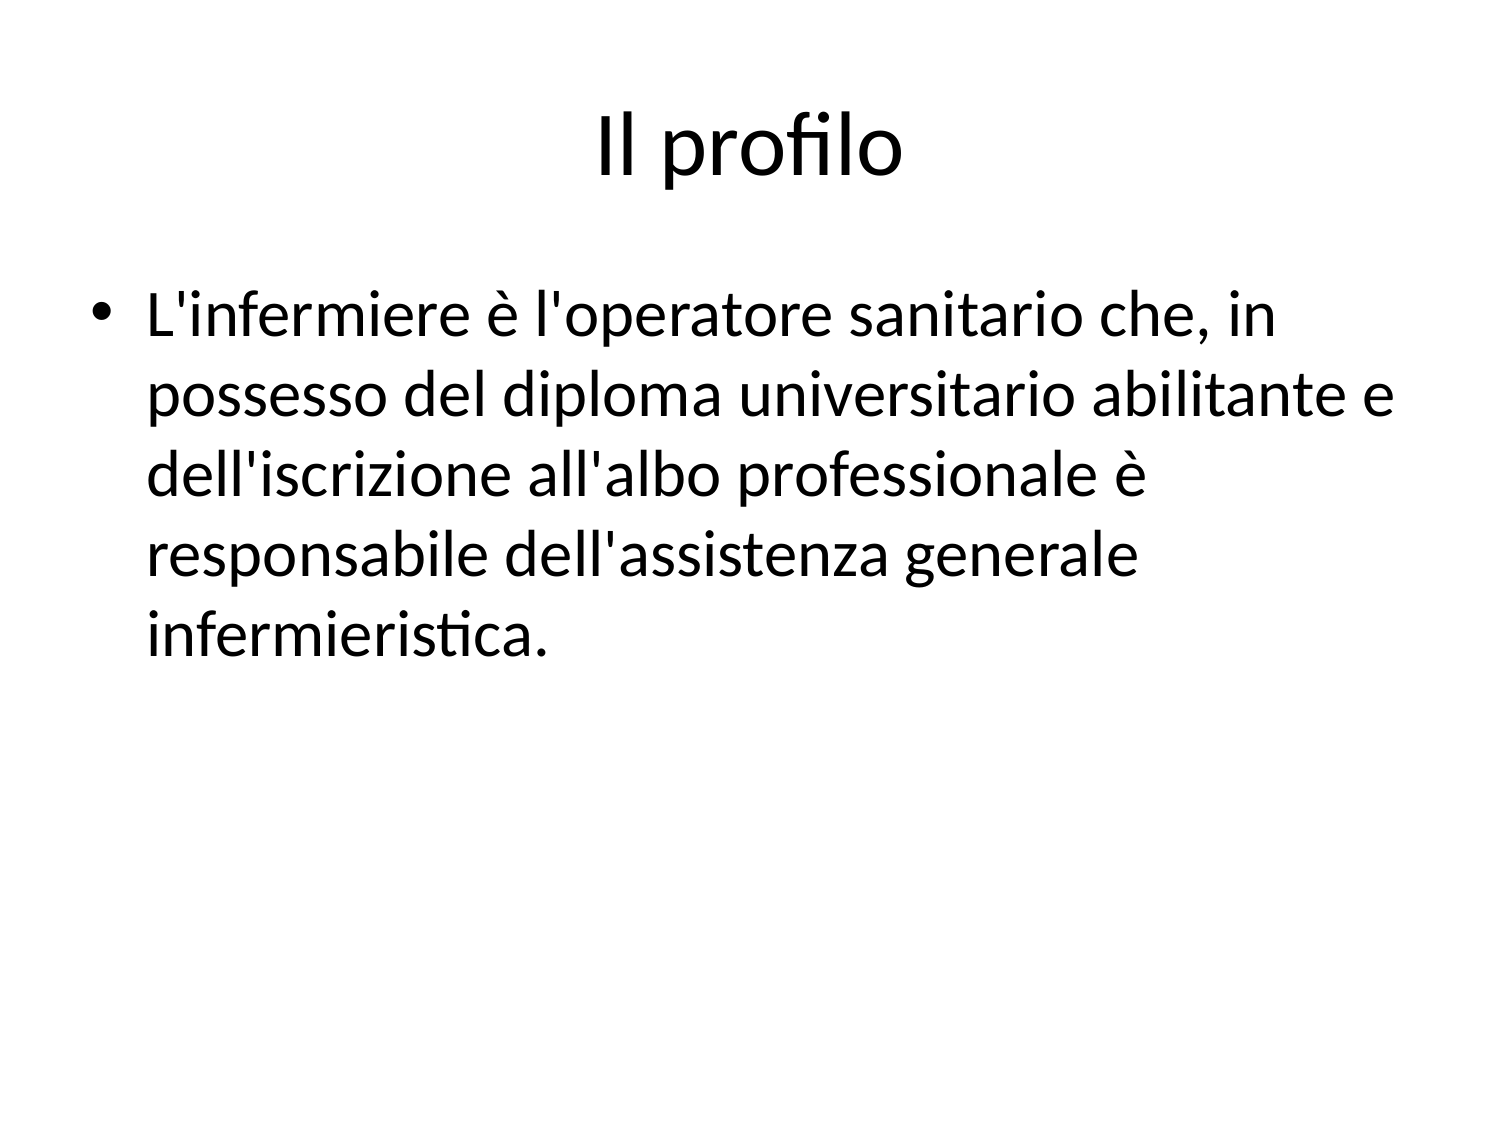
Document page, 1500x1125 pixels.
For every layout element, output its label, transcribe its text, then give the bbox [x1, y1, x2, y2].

list L'infermiere è l'operatore sanitario che, in possesso del diploma universitario abilitante e dell'iscrizione all'albo professionale è responsabile dell'assistenza generale infermieristica. [75, 262, 1425, 1005]
title Il profilo [75, 45, 1425, 233]
